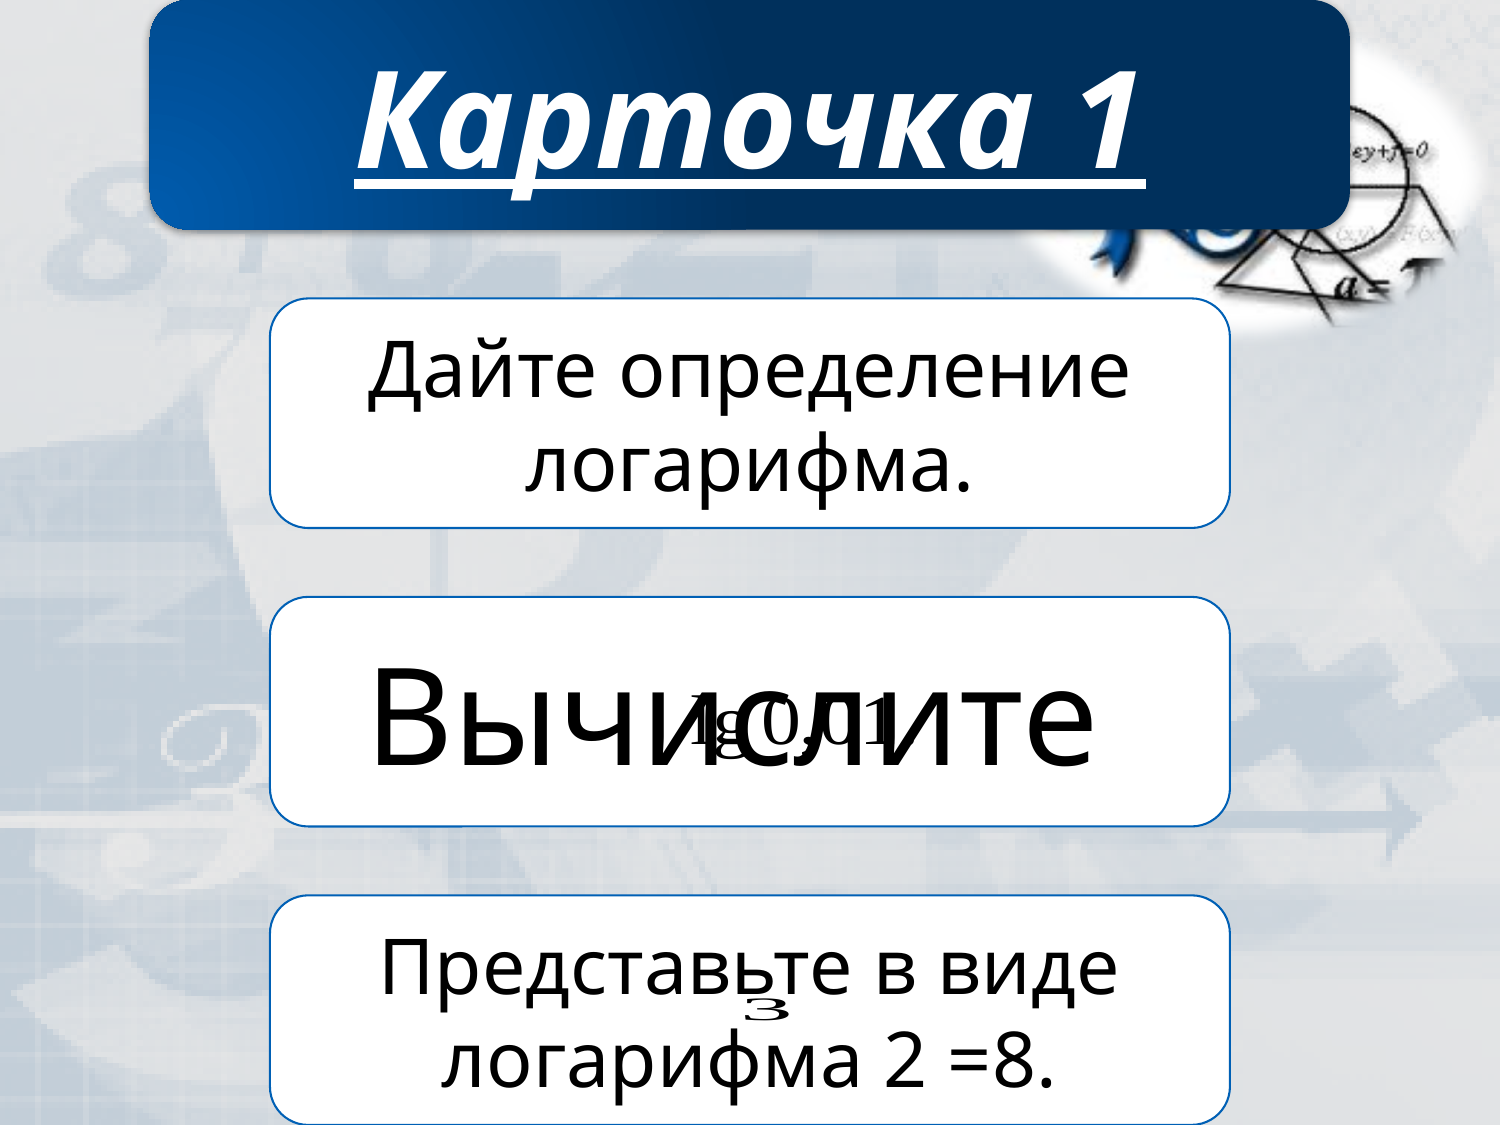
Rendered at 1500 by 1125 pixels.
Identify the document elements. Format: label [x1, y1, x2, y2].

text_box [0, 0, 1500, 1125]
text_box [679, 679, 927, 774]
text_box [714, 983, 821, 1056]
